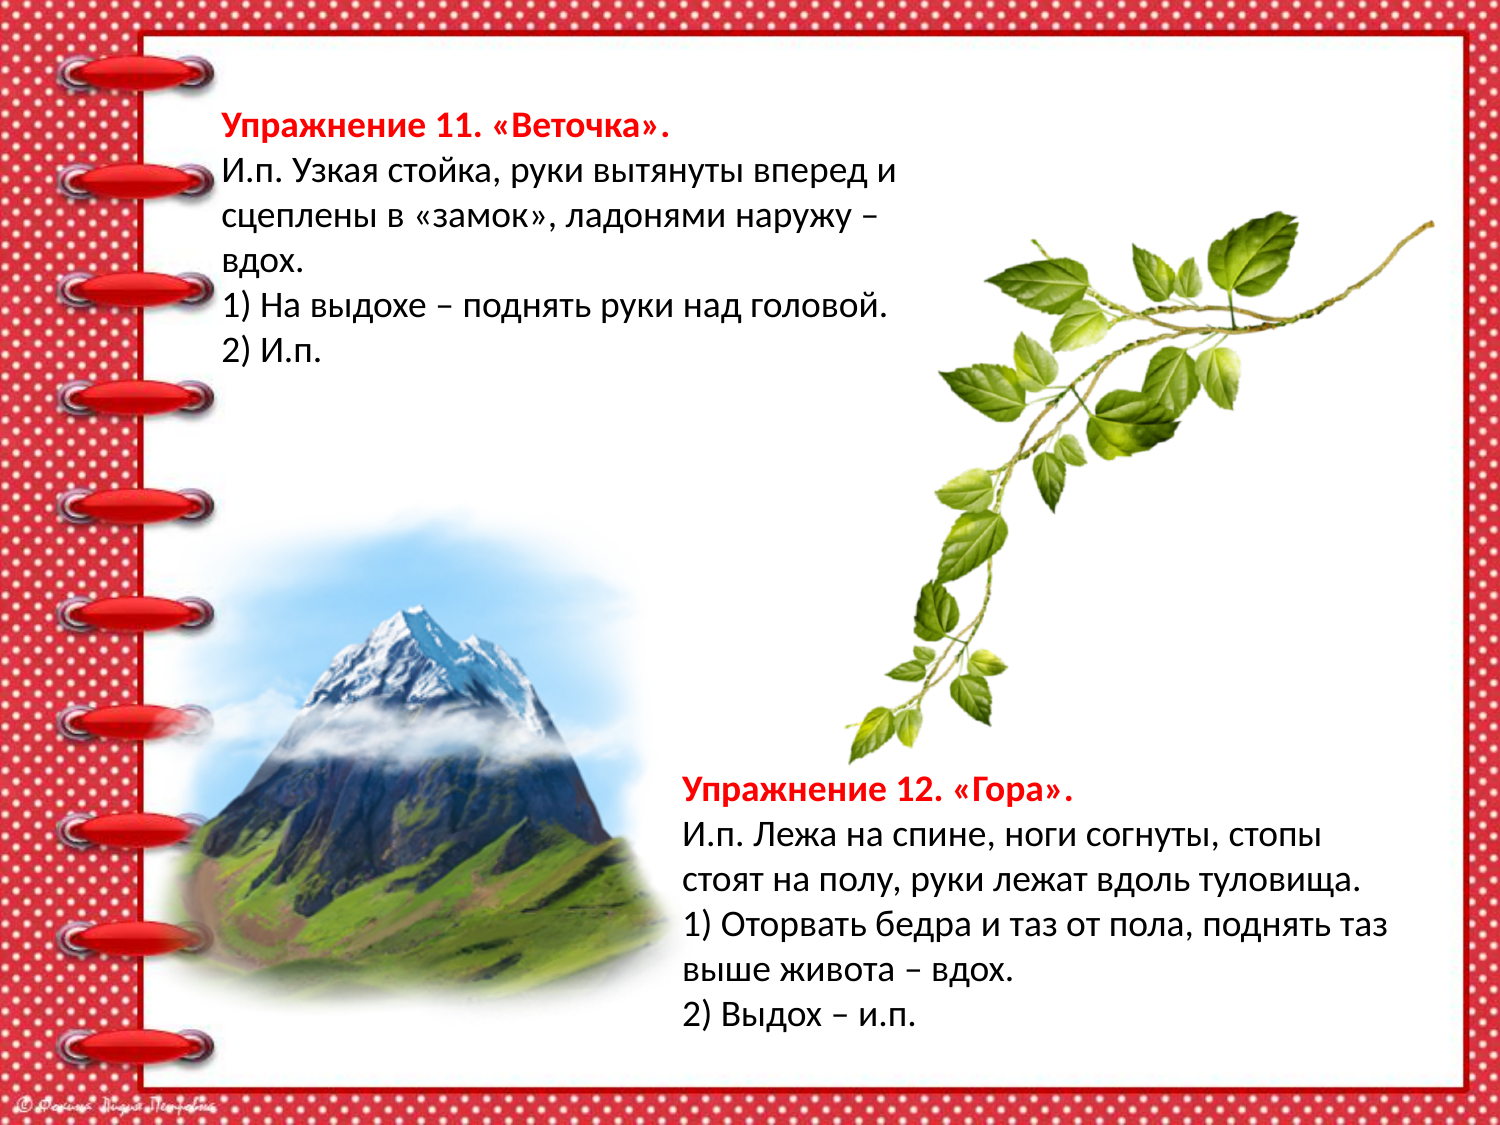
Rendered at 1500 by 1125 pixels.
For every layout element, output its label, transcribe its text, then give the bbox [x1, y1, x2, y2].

text_box Упражнение 11. «Веточка». И.п. Узкая стойка, руки вытянуты вперед и сцеплены в «замок», ладонями наружу – вдох. 1) На выдохе – поднять руки над головой. 2) И.п. [206, 92, 957, 378]
picture [0, 0, 1500, 1125]
text_box Упражнение 12. «Гора». И.п. Лежа на спине, ноги согнуты, стопы стоят на полу, руки лежат вдоль туловища. 1) Оторвать бедра и таз от пола, поднять таз выше живота – вдох. 2) Выдох – и.п. [720, 756, 1418, 1042]
